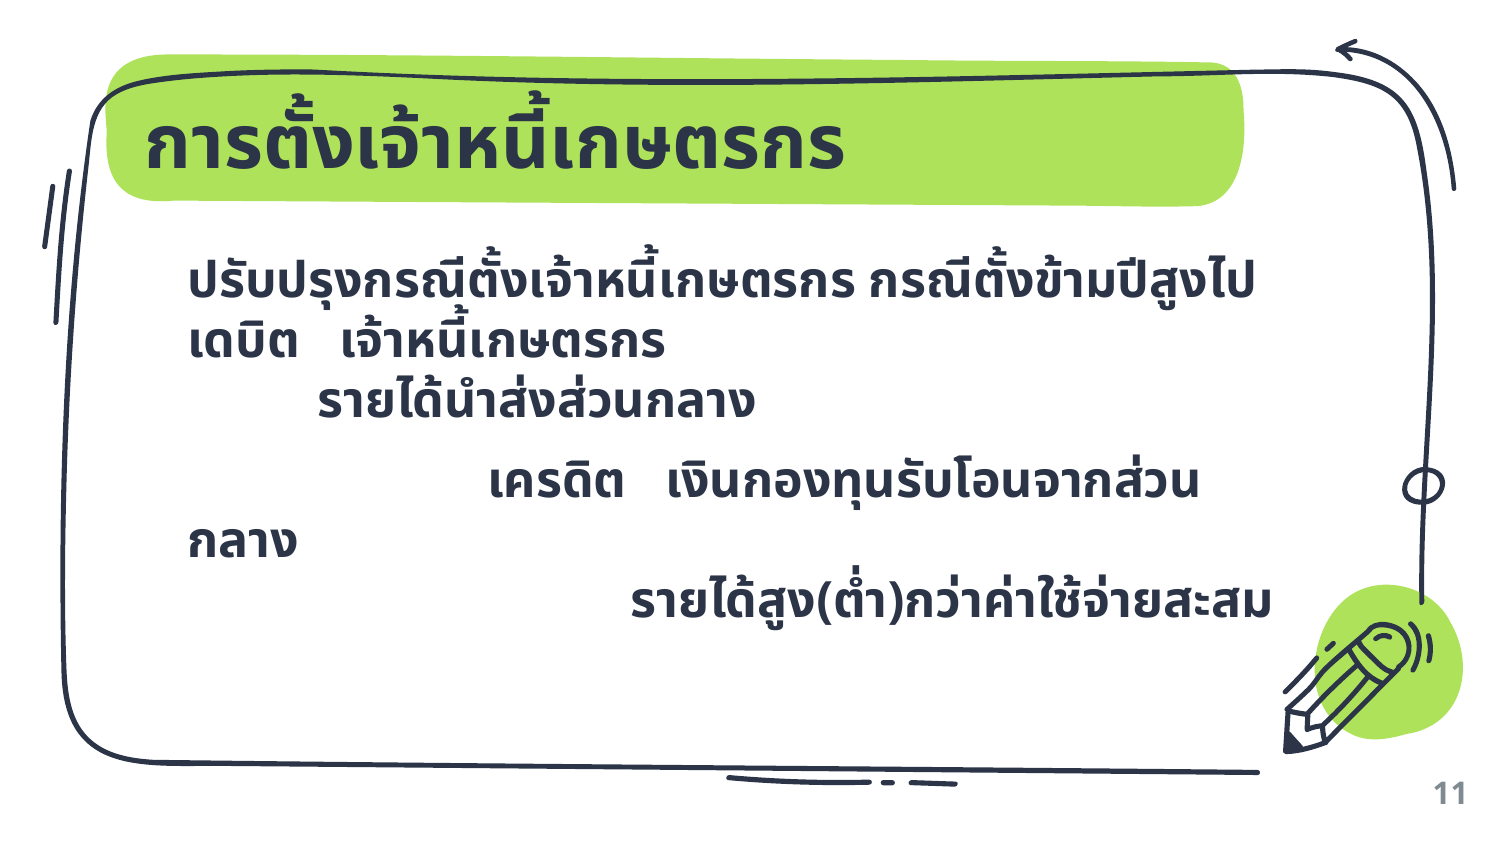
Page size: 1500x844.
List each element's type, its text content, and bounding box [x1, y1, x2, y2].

title การตั้งเจ้าหนี้เกษตรกร [144, 112, 1200, 178]
text_box [1283, 621, 1412, 755]
text_box [1425, 633, 1433, 664]
slide_number 11 [1378, 769, 1469, 820]
list ปรับปรุงกรณีตั้งเจ้าหนี้เกษตรกร กรณีตั้งข้ามปีสูงไป เดบิต เจ้าหนี้เกษตรกร รายได้นำส่งส่วนกลาง เครดิต เงินกองทุนรับโอนจากส่วนกลาง รายได้สูง(ต่ำ)กว่าค่าใช้จ่ายสะสม [187, 247, 1289, 701]
text_box [1282, 655, 1320, 695]
text_box [1407, 621, 1422, 673]
